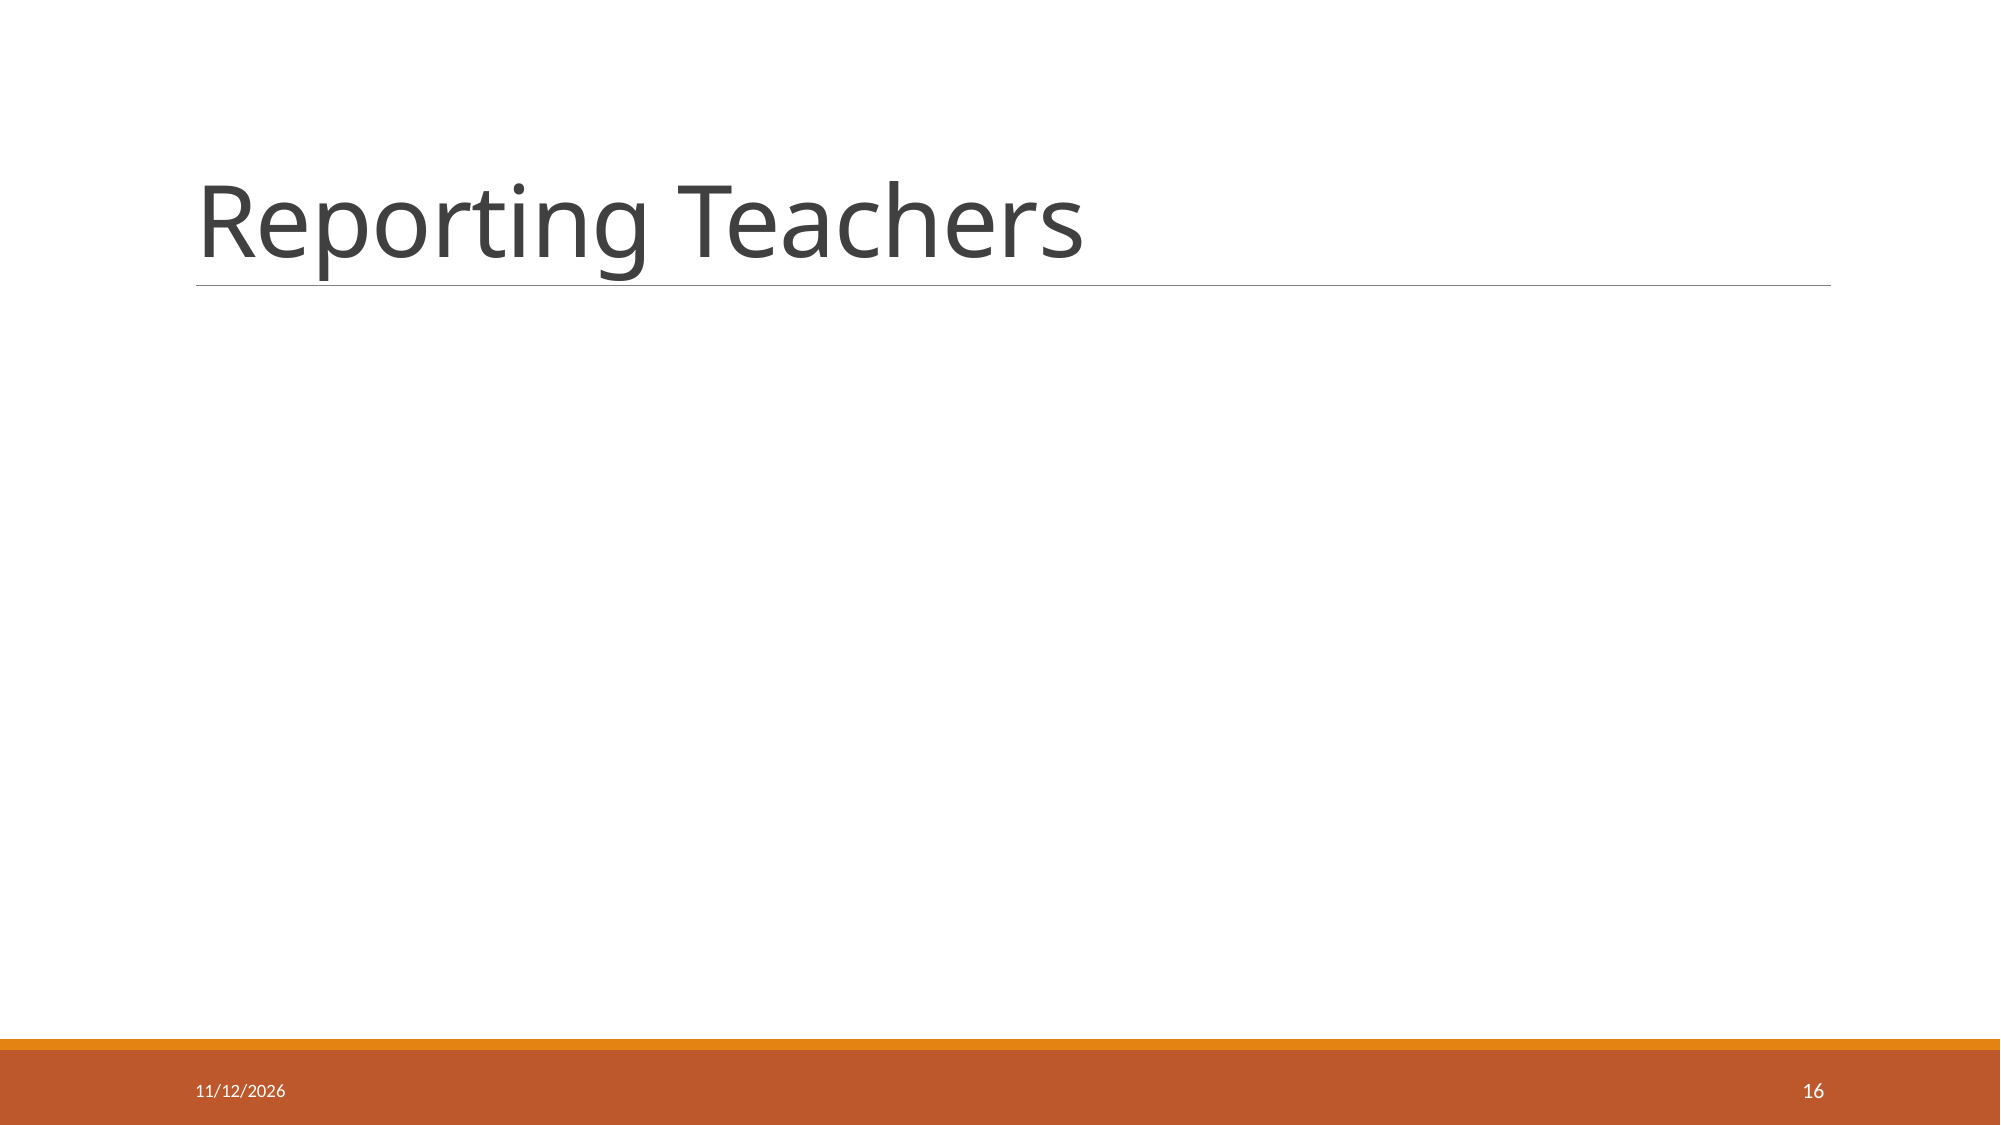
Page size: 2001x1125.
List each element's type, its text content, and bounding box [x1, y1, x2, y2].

title Reporting Teachers [180, 47, 1830, 285]
slide_number 16 [1624, 1059, 1840, 1120]
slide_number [180, 1059, 586, 1120]
